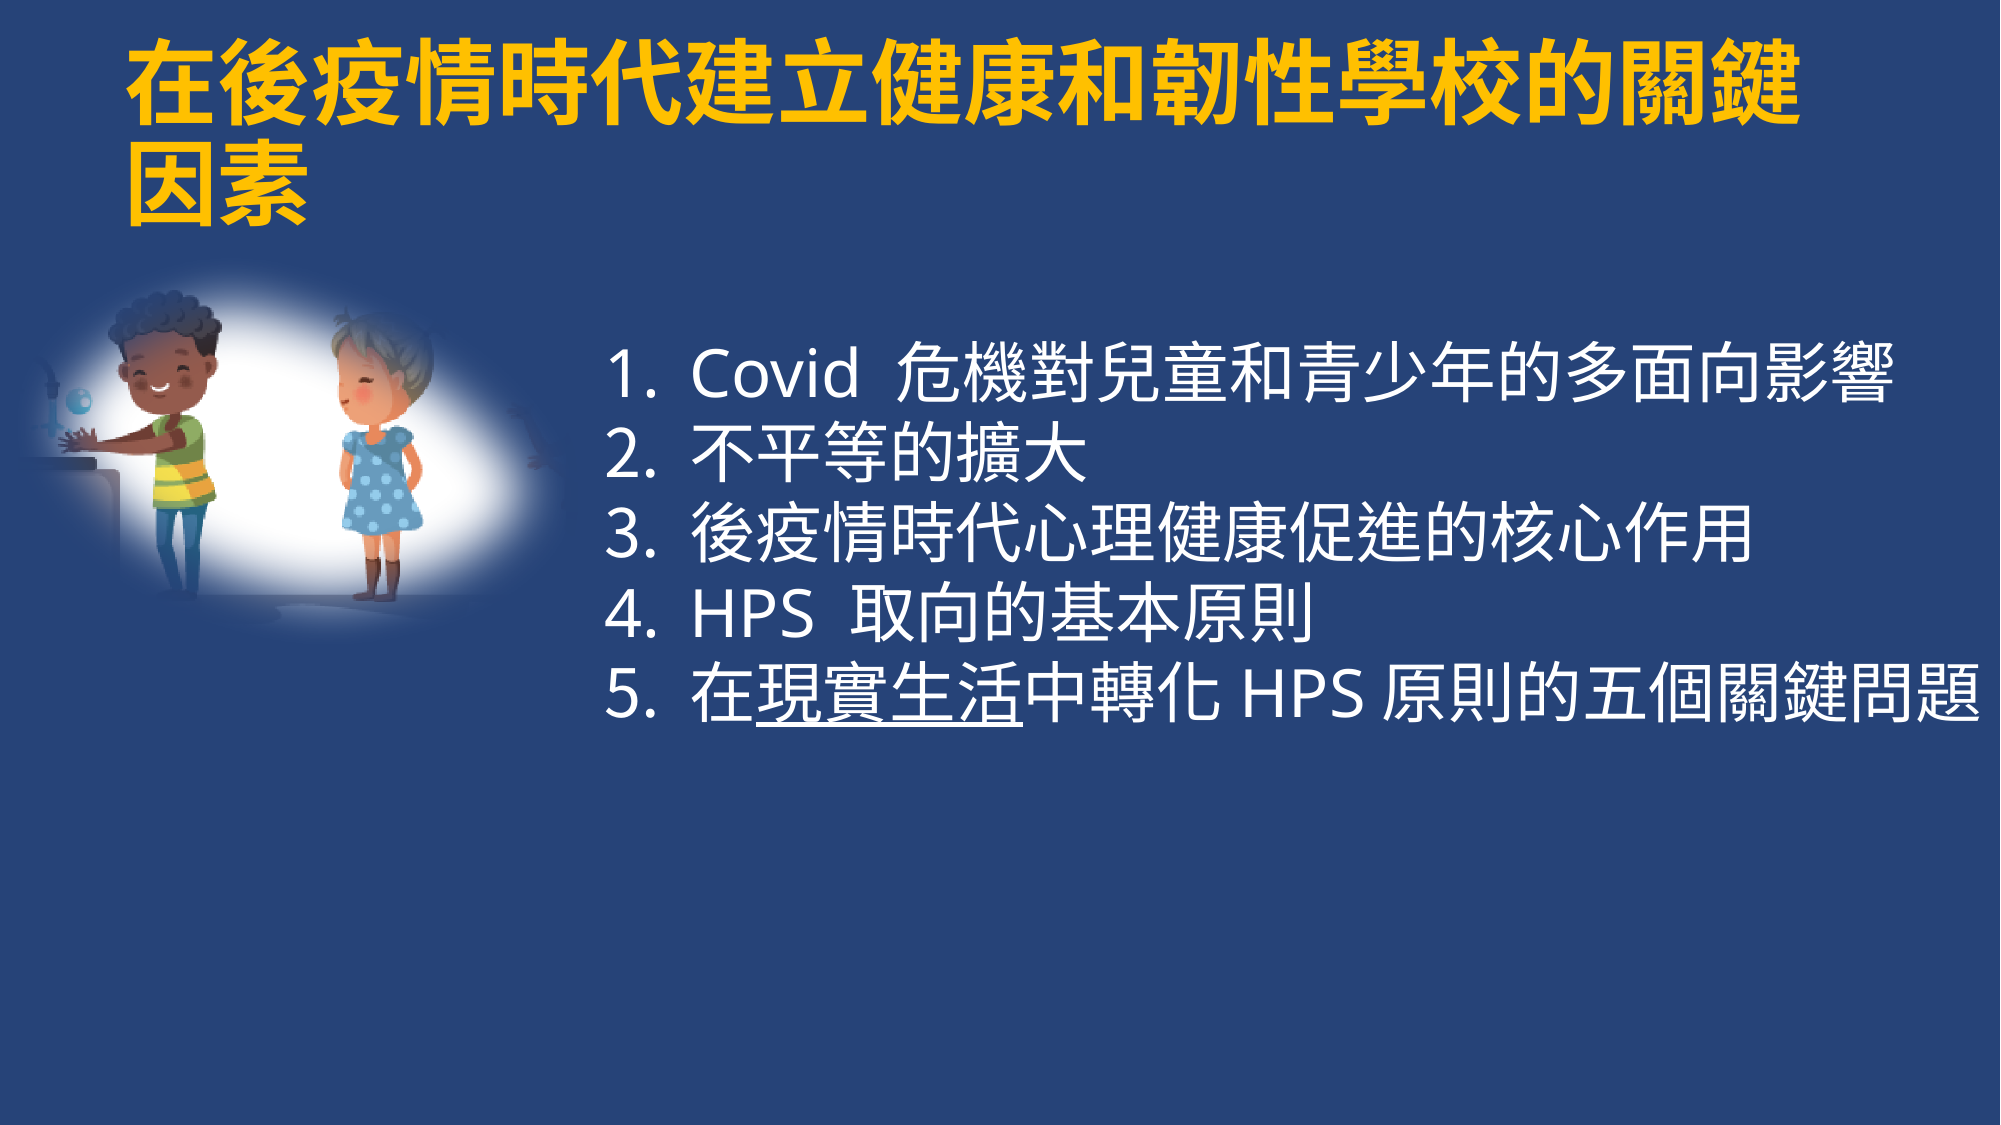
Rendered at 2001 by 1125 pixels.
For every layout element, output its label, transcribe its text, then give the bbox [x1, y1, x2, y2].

text_box Covid 危機對兒童和青少年的多面向影響 不平等的擴大 後疫情時代心理健康促進的核心作用 HPS 取向的基本原則 在現實生活中轉化HPS原則的五個關鍵問題 [590, 323, 2000, 738]
title 在後疫情時代建立健康和韌性學校的關鍵因素 [109, 29, 1835, 247]
picture [0, 246, 592, 654]
